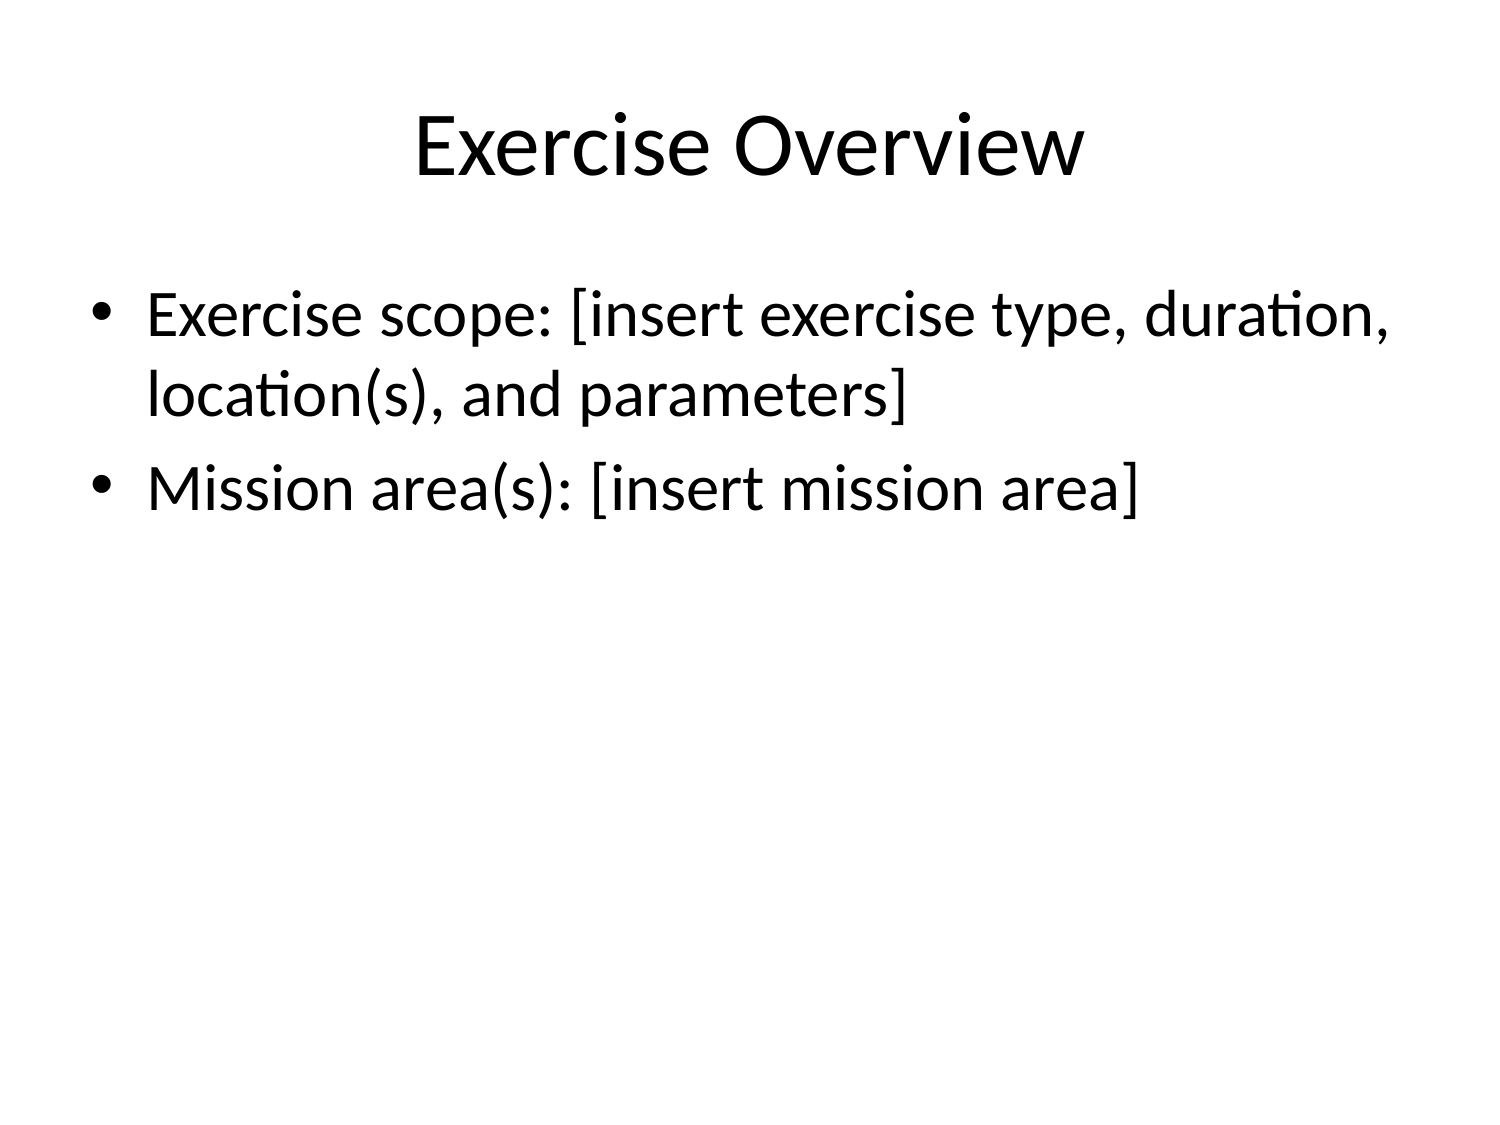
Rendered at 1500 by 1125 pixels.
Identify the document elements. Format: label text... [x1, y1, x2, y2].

list Exercise scope: [insert exercise type, duration, location(s), and parameters] Mission area(s): [insert mission area] [75, 262, 1425, 1005]
title Exercise Overview [75, 45, 1425, 233]
